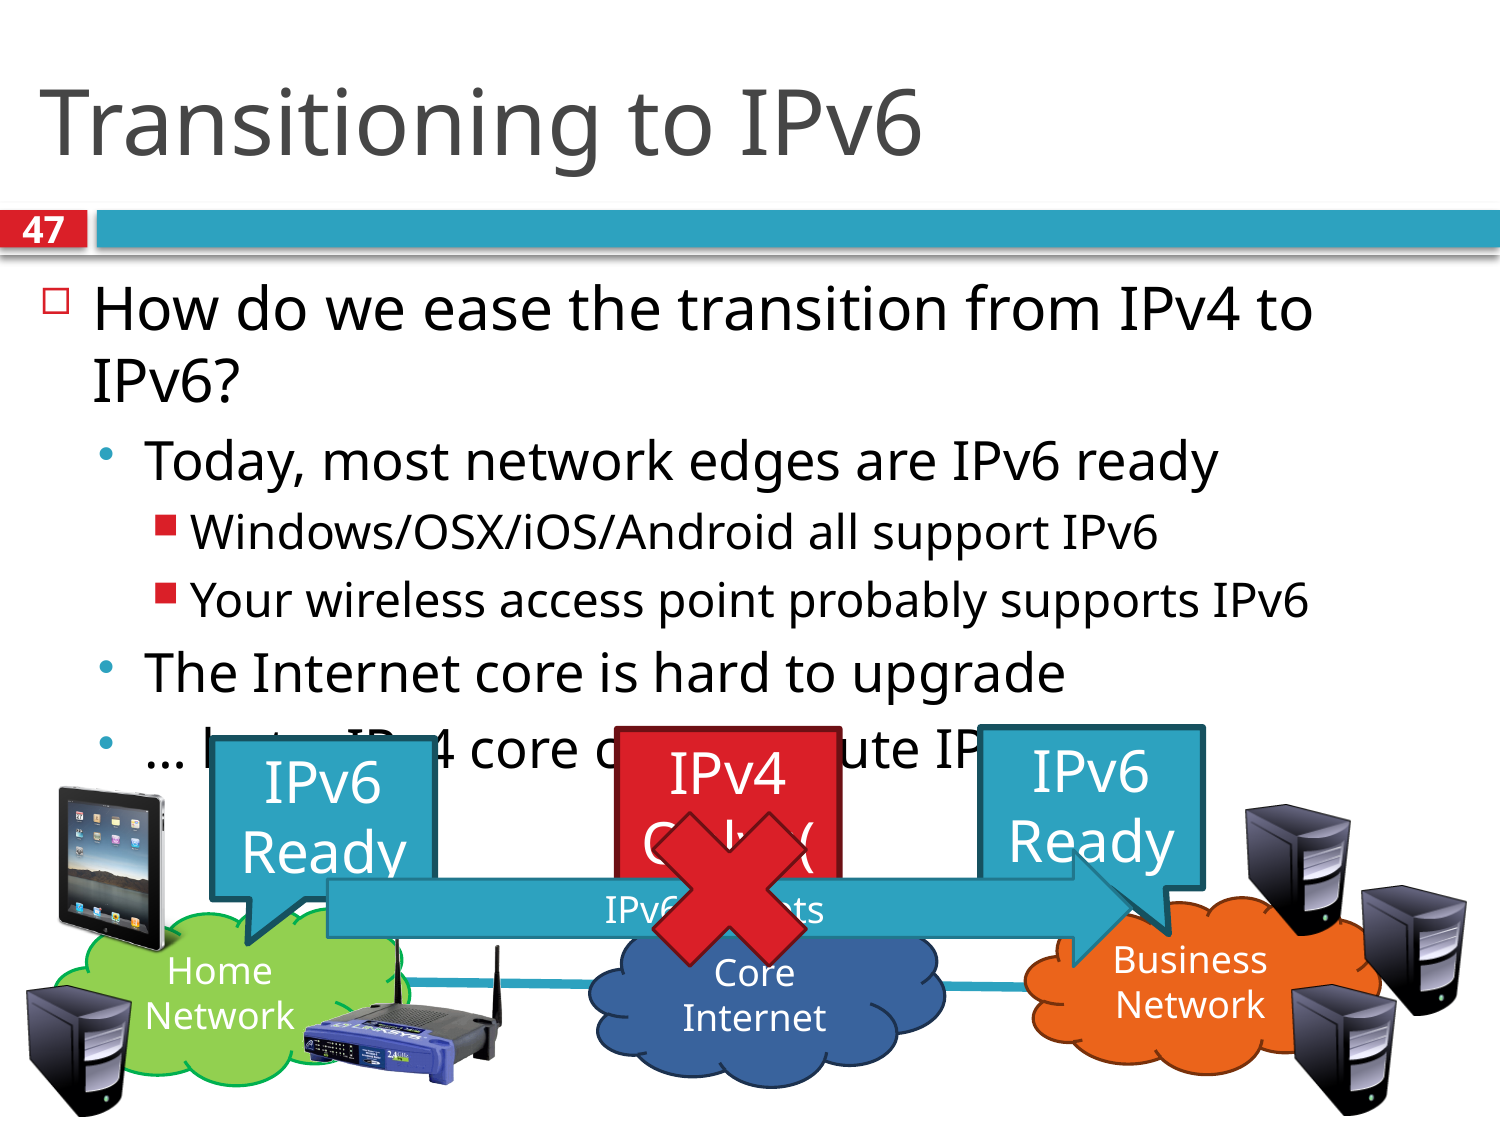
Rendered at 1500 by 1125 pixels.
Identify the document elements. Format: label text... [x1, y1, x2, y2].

text_box Business Network [1023, 898, 1341, 1077]
list How do we ease the transition from IPv4 to IPv6? Today, most network edges are IPv6 ready Windows/OSX/iOS/Android all support IPv6 Your wireless access point probably supports IPv6 The Internet core is hard to upgrade … but a IPv4 core cannot route IPv6 traffic [24, 262, 1475, 740]
picture [1231, 804, 1479, 1116]
text_box Core Internet [588, 939, 947, 1089]
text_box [835, 984, 1125, 989]
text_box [980, 726, 1204, 889]
text_box IPv6 Packets [781, 877, 1133, 968]
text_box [212, 737, 436, 900]
slide_number 47 [0, 206, 88, 257]
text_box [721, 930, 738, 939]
title Transitioning to IPv6 [24, 37, 1475, 200]
picture [301, 934, 518, 1088]
picture [13, 985, 145, 1117]
text_box Home Network [54, 910, 325, 1088]
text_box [522, 981, 633, 986]
picture [24, 784, 196, 956]
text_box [616, 728, 840, 891]
text_box [651, 900, 808, 968]
text_box IPv6 Packets [325, 877, 678, 939]
